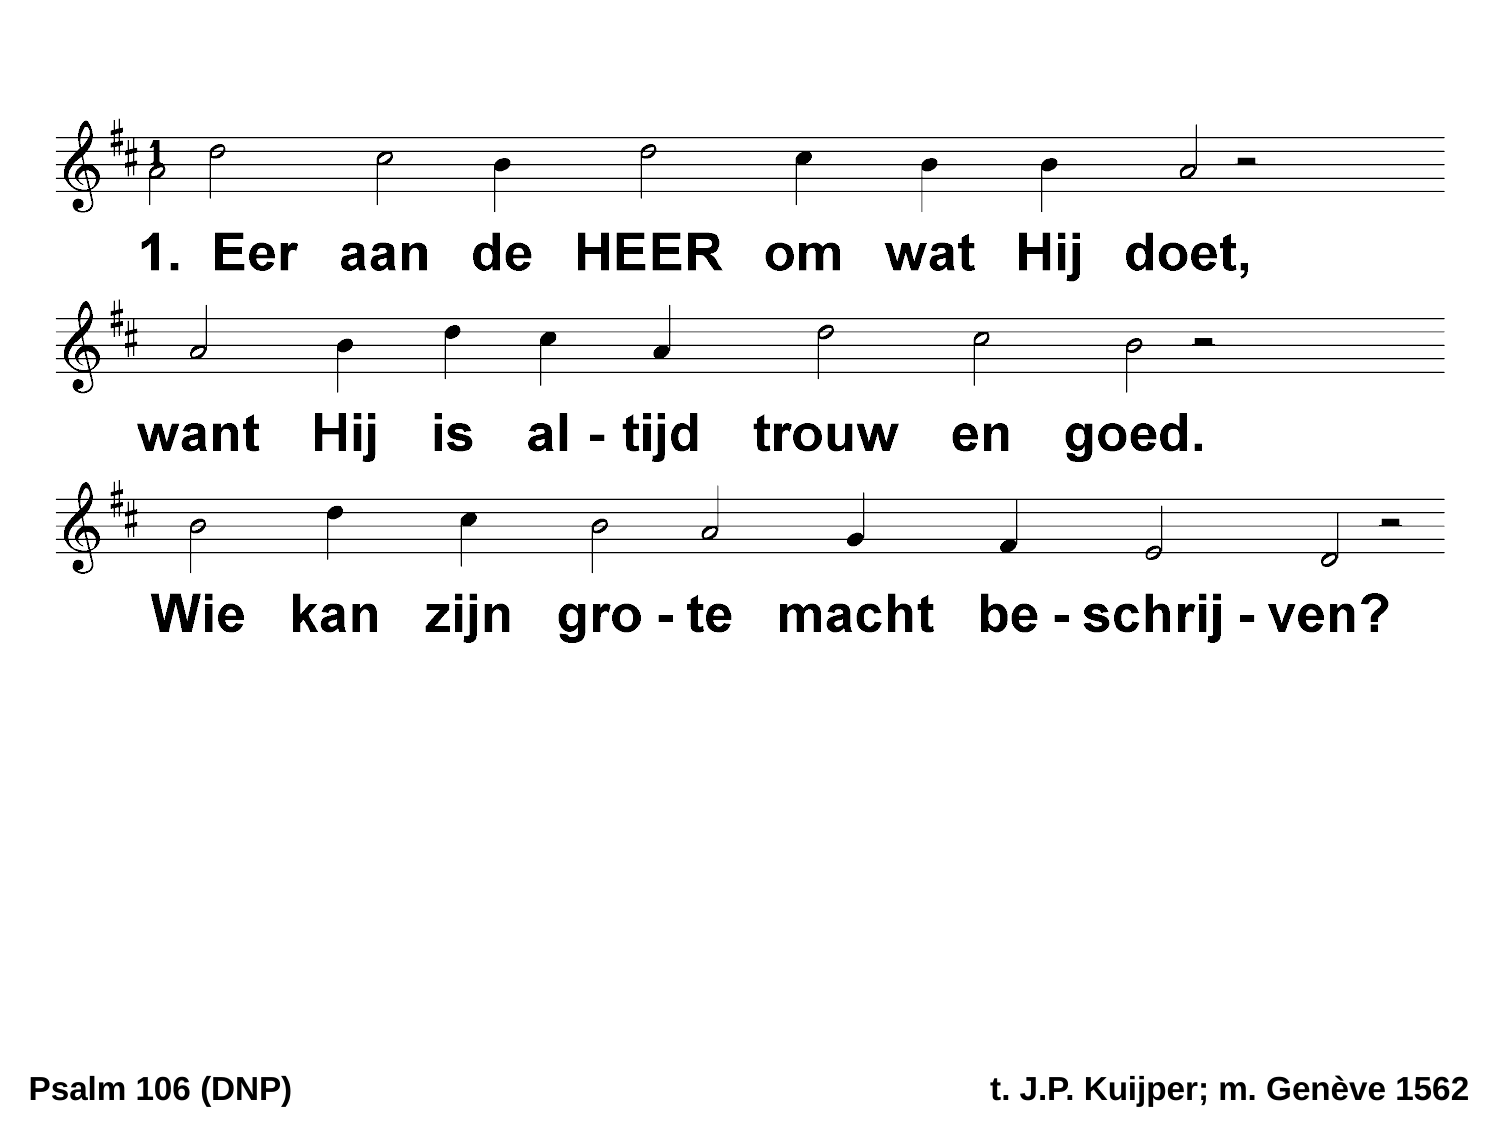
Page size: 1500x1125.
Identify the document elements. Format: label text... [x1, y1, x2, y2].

picture [41, 103, 1459, 657]
text_box Psalm 106 (DNP) t. J.P. Kuijper; m. Genève 1562 [13, 1059, 1495, 1115]
